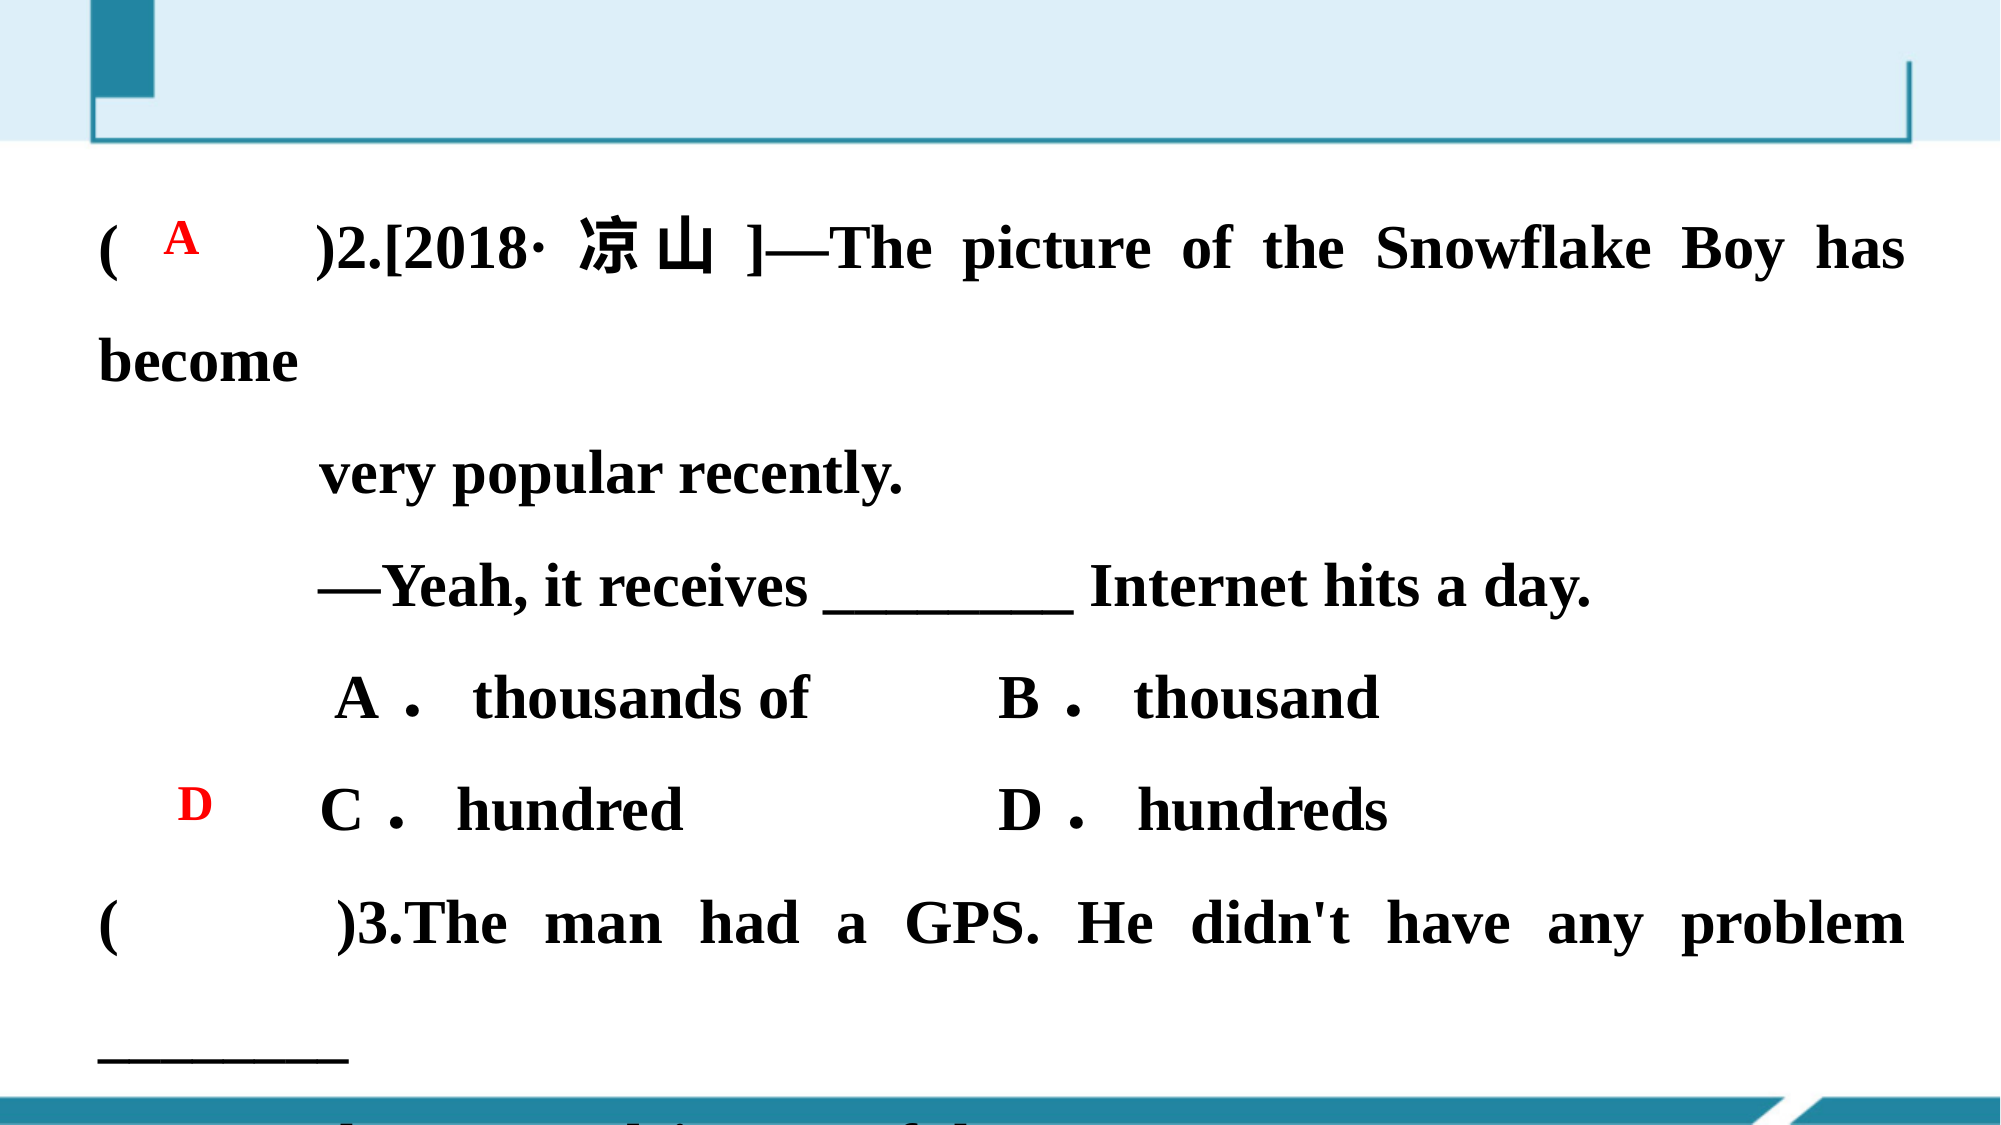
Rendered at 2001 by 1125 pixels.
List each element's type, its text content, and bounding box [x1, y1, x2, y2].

picture [0, 0, 2001, 1125]
text_box ( )2.[2018·凉山]—The picture of the Snowflake Boy has become very popular recently. —Yeah, it receives ________ Internet hits a day. A．thousands of B．thousand C．hundred D．hundreds ( )3.The man had a GPS. He didn't have any problem ________ the way to drive out of the town. A．find B．found C．to find D．finding [83, 161, 1922, 1125]
text_box D [162, 763, 229, 838]
text_box A [148, 197, 215, 273]
